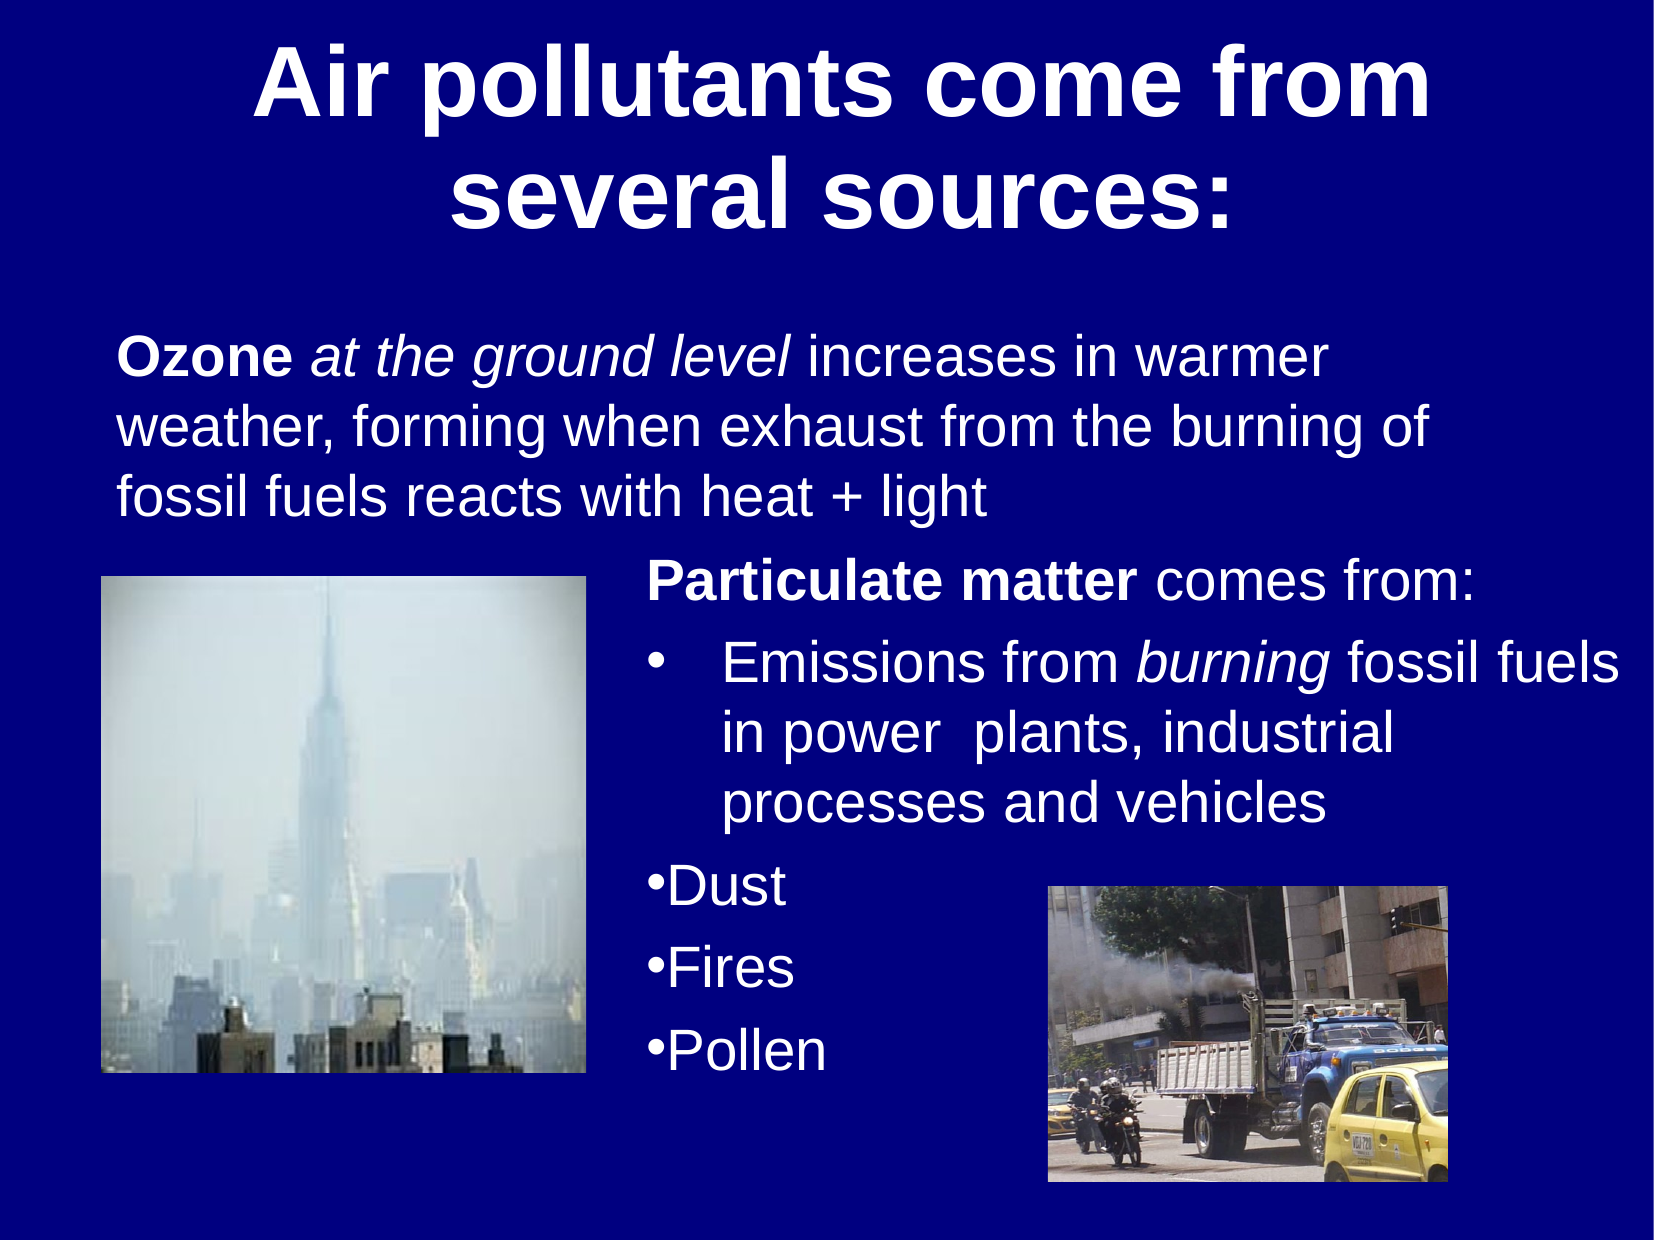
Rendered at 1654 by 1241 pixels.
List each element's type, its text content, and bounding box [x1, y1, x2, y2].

text_box [101, 576, 587, 1073]
list Particulate matter comes from: Emissions from burning fossil fuels in power plants, industrial processes and vehicles Dust Fires Pollen [646, 536, 1627, 1112]
text_box [1047, 886, 1448, 1182]
title Air pollutants come from several sources: [101, 37, 1586, 241]
text_box Ozone at the ground level increases in warmer weather, forming when exhaust from the burning of fossil fuels reacts with heat + light [101, 310, 1452, 536]
